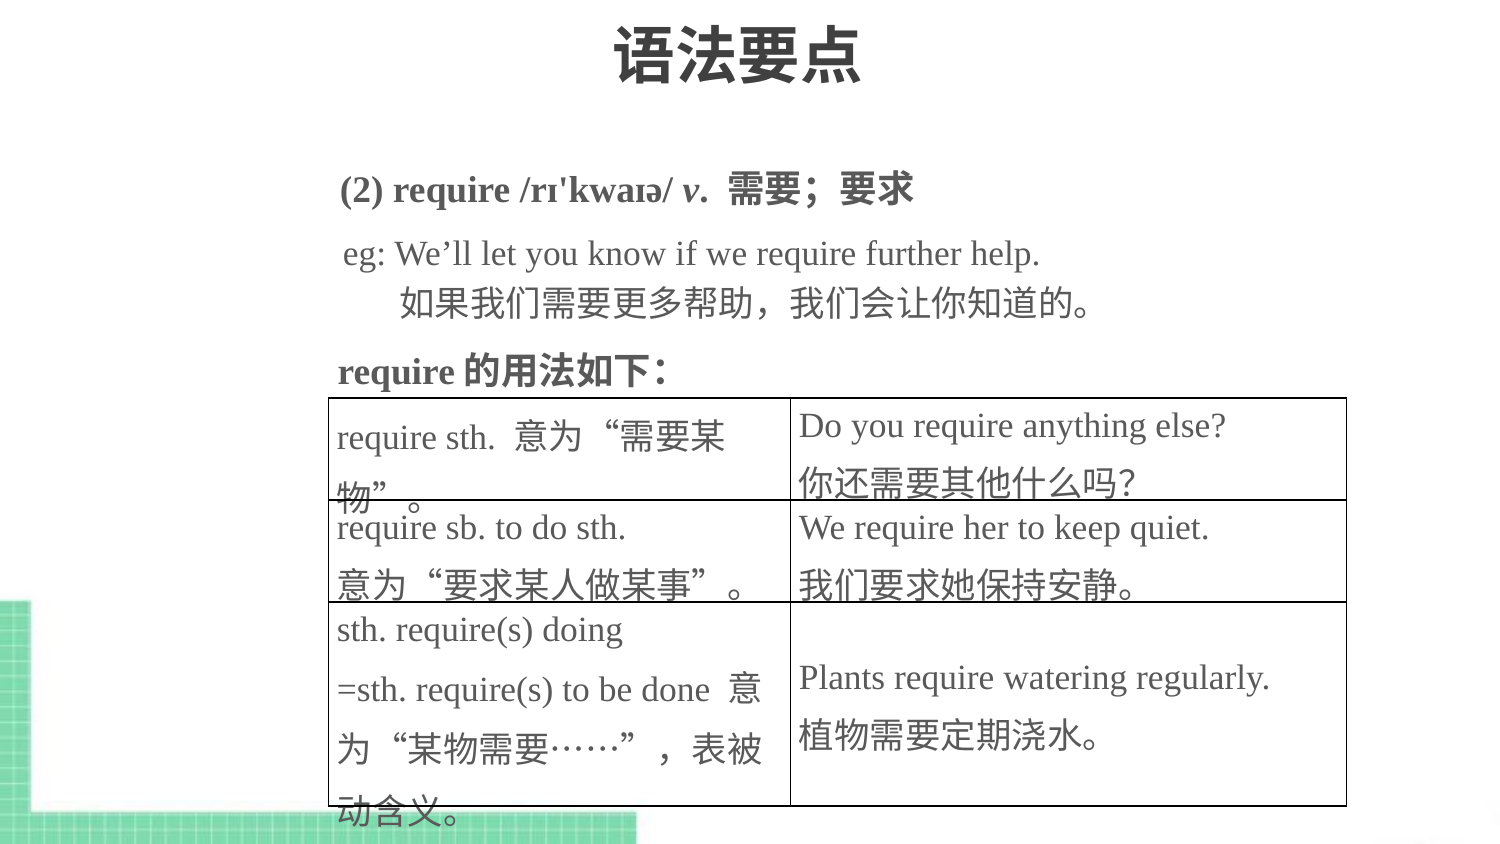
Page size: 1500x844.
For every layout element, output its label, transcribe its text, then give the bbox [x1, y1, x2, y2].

table_cell We require her to keep quiet. 我们要求她保持安静。 [791, 501, 1346, 601]
text_box require的用法如下： [326, 341, 701, 398]
table_header Do you require anything else? 你还需要其他什么吗？ [791, 399, 1346, 499]
table_header require sth. 意为“需要某物”。 [329, 399, 790, 499]
table_cell require sb. to do sth. 意为“要求某人做某事”。 [329, 501, 790, 601]
text_box (2) require /rɪ'kwaɪə/ v. 需要；要求 [328, 146, 987, 216]
picture [0, 0, 1500, 844]
text_box eg: We’ll let you know if we require further help. 如果我们需要更多帮助，我们会让你知道的。 [331, 216, 1202, 330]
title 语法要点 [90, 2, 1385, 105]
table_cell Plants require watering regularly. 植物需要定期浇水。 [791, 603, 1346, 805]
table_cell sth. require(s) doing =sth. require(s) to be done 意为“某物需要……”，表被动含义。 [329, 603, 790, 805]
